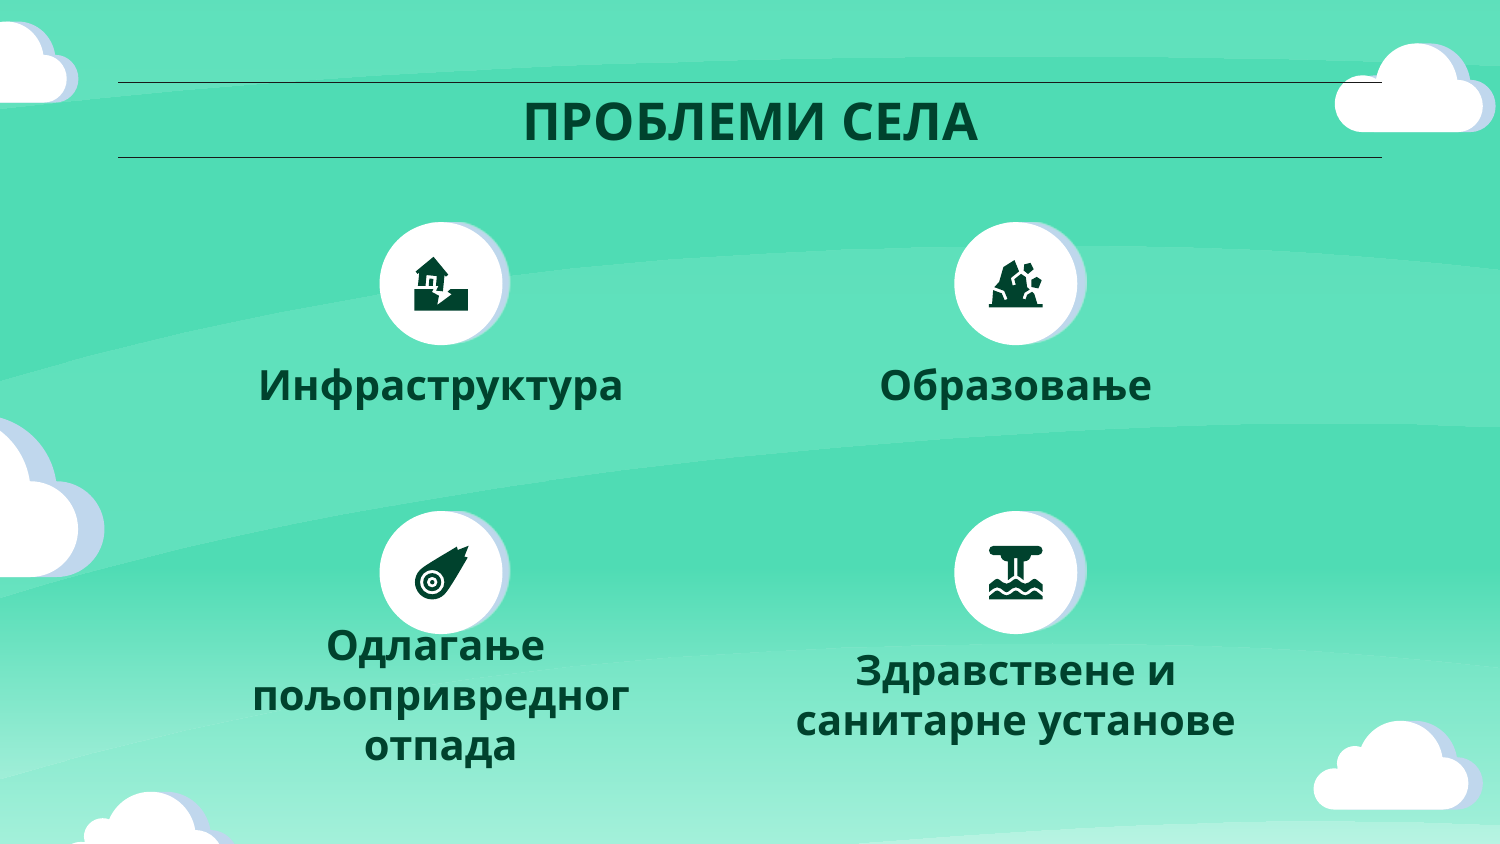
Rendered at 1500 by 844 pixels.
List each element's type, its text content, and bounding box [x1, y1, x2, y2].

text_box [954, 222, 1078, 346]
text_box [379, 222, 503, 346]
subtitle Образовање [780, 356, 1251, 412]
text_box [988, 545, 1043, 600]
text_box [117, 82, 1383, 158]
subtitle Здравствене и санитарне установе [726, 656, 1306, 732]
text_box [988, 259, 1043, 308]
subtitle Инфраструктура [205, 356, 677, 412]
text_box [379, 511, 503, 635]
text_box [414, 256, 469, 311]
text_box [954, 511, 1078, 635]
subtitle Одлагање пољопривредног отпада [194, 647, 688, 741]
title ПРОБЛЕМИ СЕЛА [118, 72, 1382, 81]
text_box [413, 545, 469, 600]
